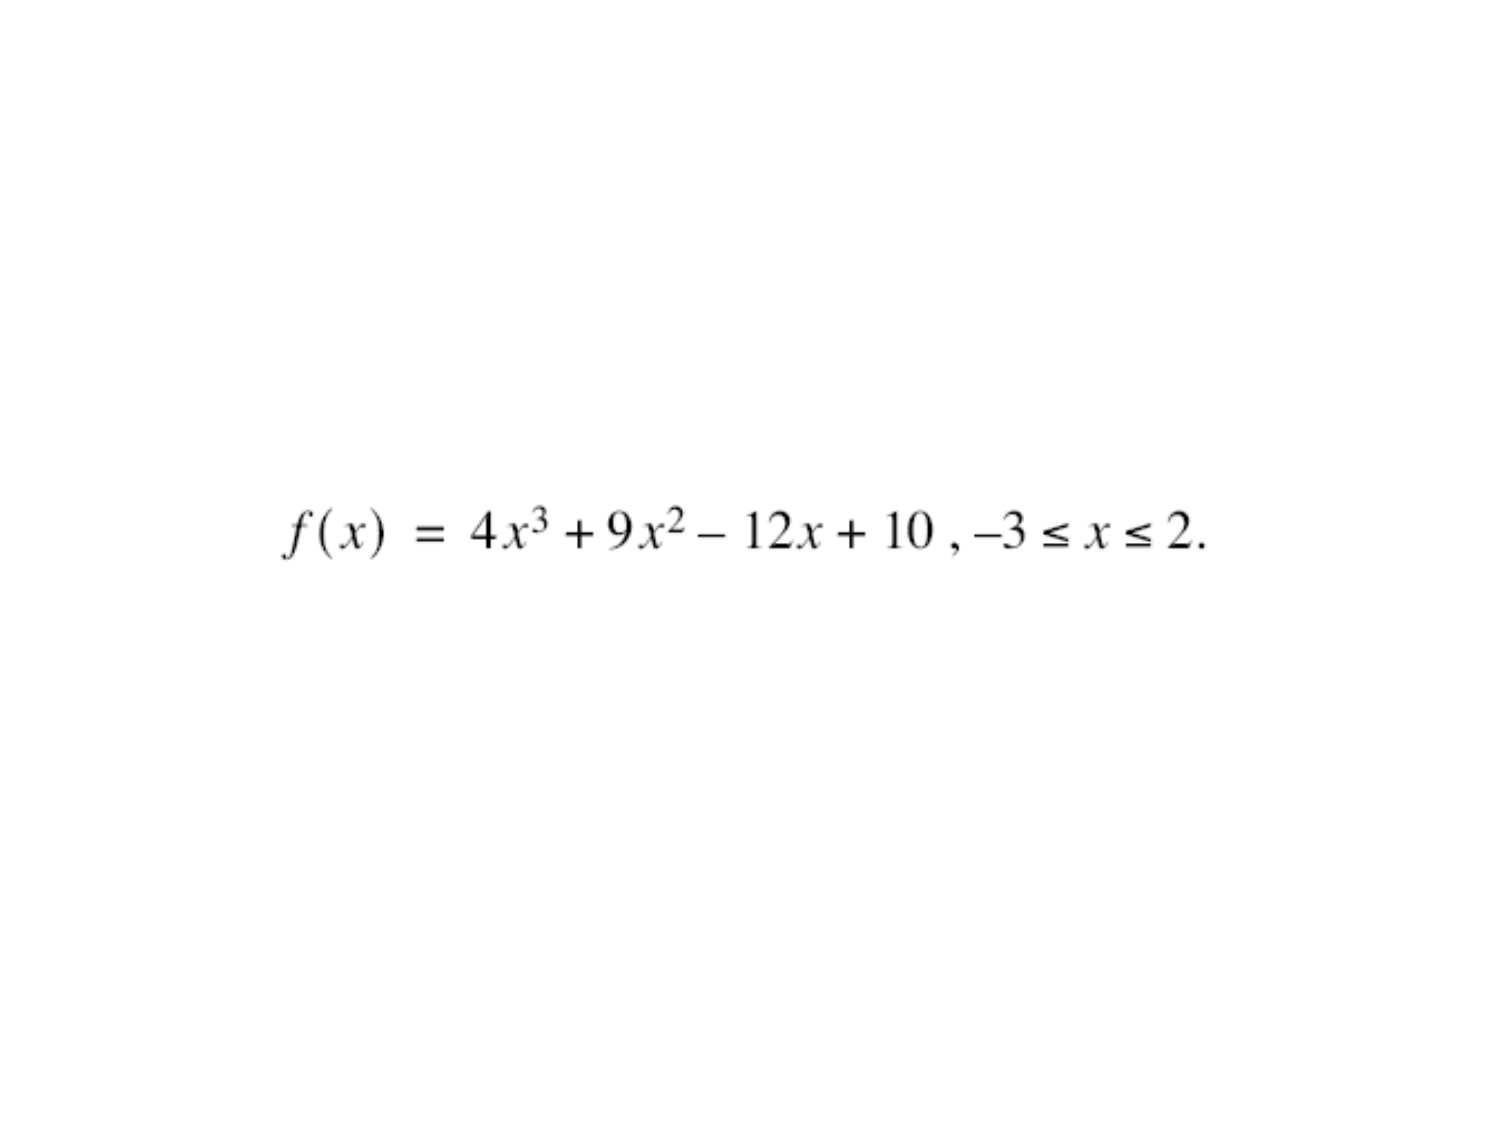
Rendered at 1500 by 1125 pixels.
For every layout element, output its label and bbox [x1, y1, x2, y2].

picture [274, 499, 1238, 585]
